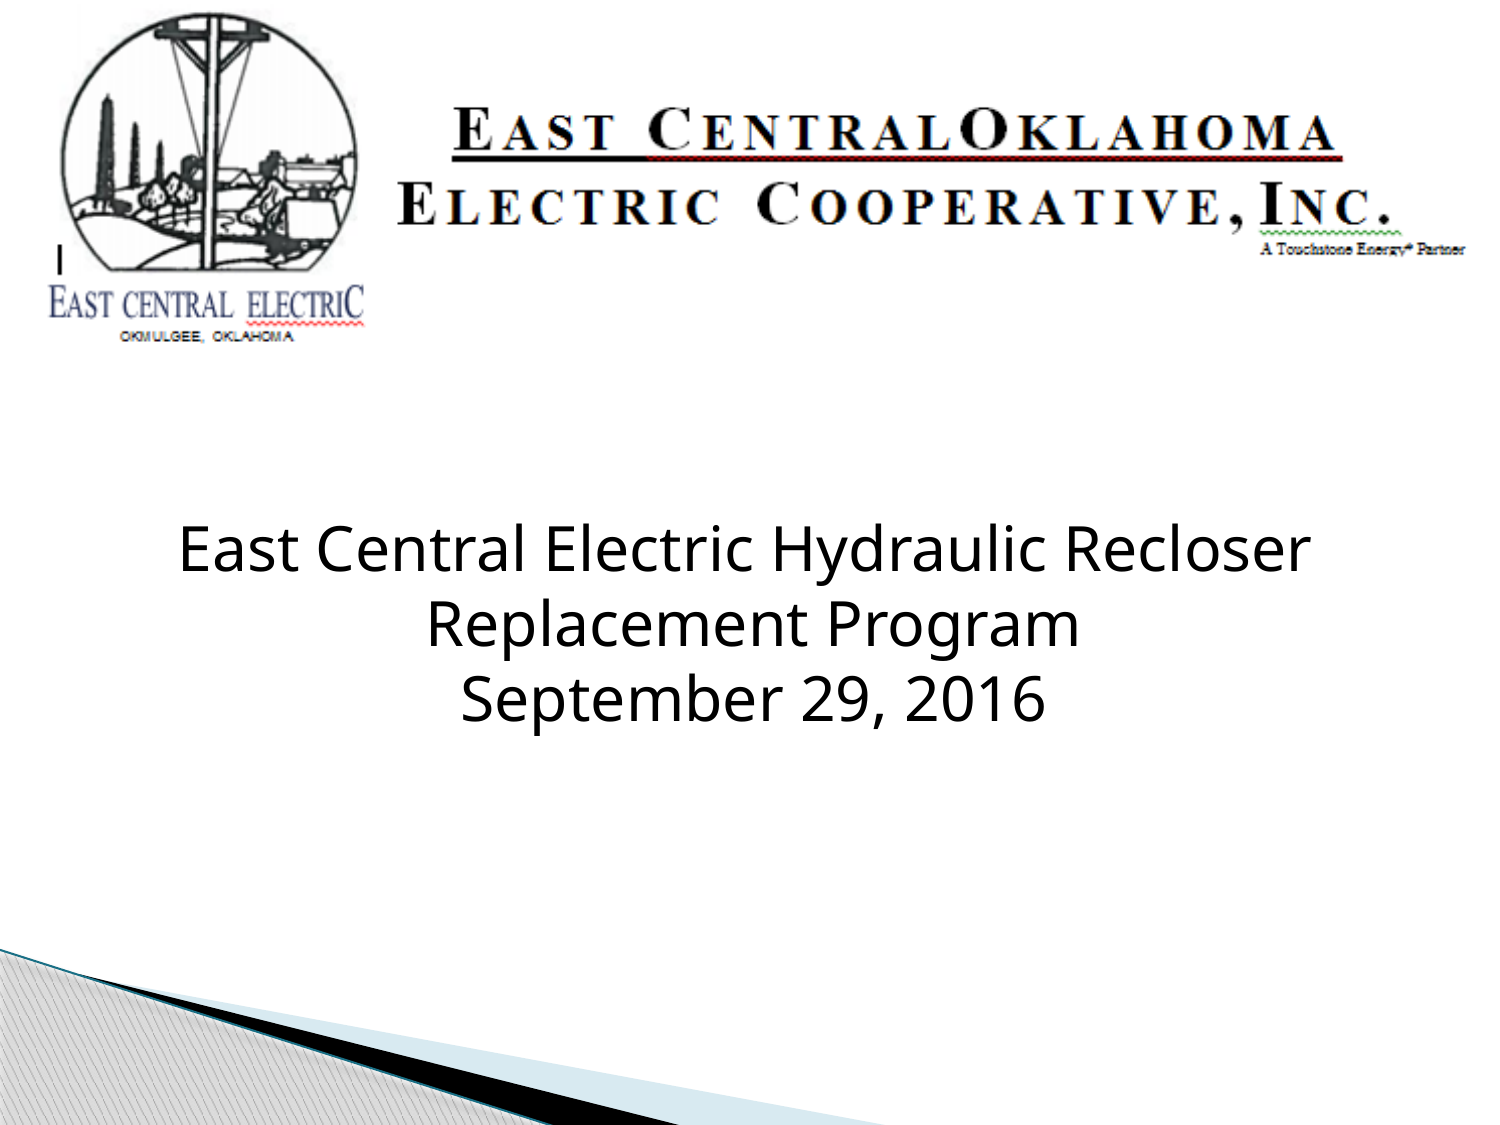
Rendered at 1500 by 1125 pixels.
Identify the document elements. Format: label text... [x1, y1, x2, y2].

picture [7, 0, 1500, 352]
text_box East Central Electric Hydraulic Recloser Replacement Program September 29, 2016 [104, 501, 1404, 741]
